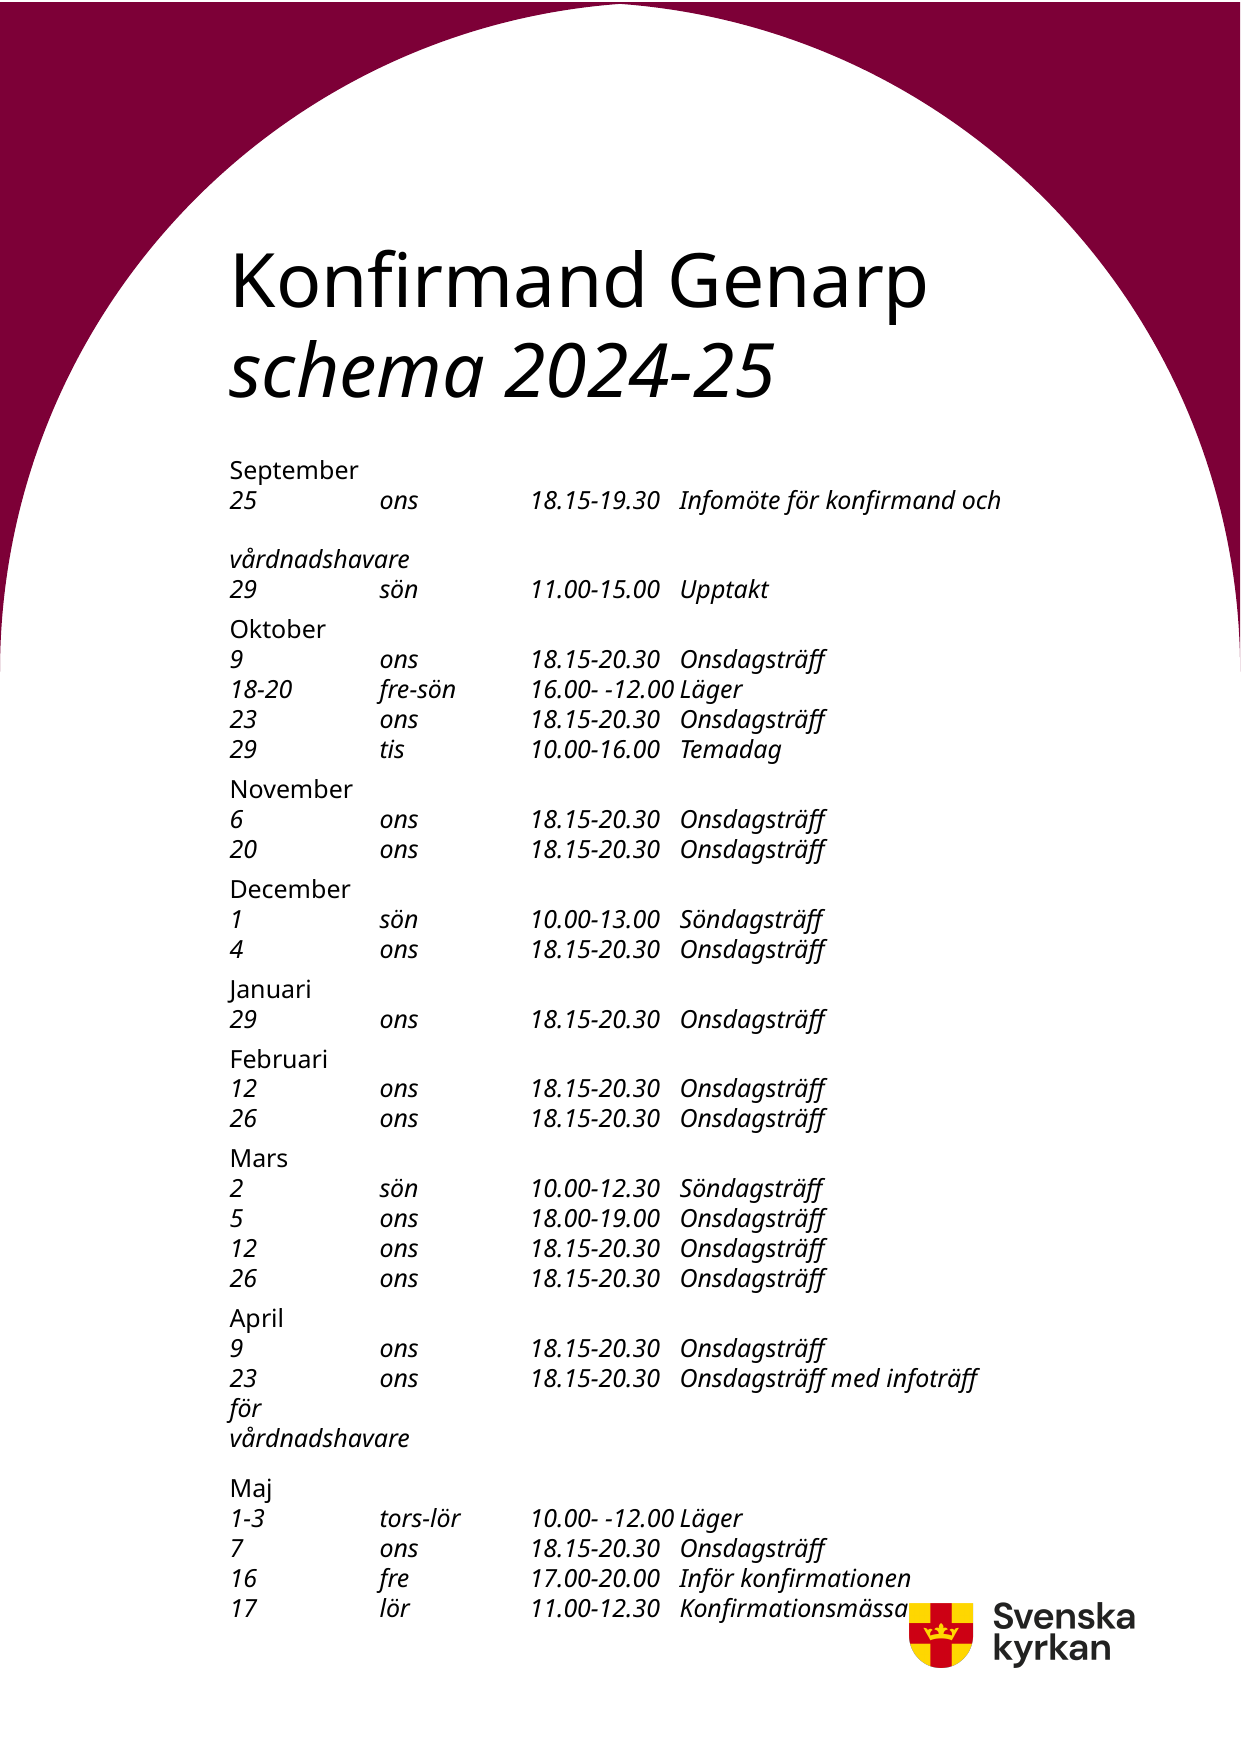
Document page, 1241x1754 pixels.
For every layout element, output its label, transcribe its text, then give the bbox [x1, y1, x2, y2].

picture [908, 1602, 1142, 1673]
text_box [0, 0, 614, 672]
text_box Konfirmand Genarp schema 2024-25 [214, 224, 1026, 420]
text_box [570, 0, 1241, 672]
text_box September 25 ons 18.15-19.30 Infomöte för konfirmand och vårdnadshavare 29 sön 11.00-15.00 Upptakt Oktober 9 ons 18.15-20.30 Onsdagsträff 18-20 fre-sön 16.00- -12.00 Läger 23 ons 18.15-20.30 Onsdagsträff 29 tis 10.00-16.00 Temadag November 6 ons 18.15-20.30 Onsdagsträff 20 ons 18.15-20.30 Onsdagsträff December 1 sön 10.00-13.00 Söndagsträff 4 ons 18.15-20.30 Onsdagsträff Januari 29 ons 18.15-20.30 Onsdagsträff Februari 12 ons 18.15-20.30 Onsdagsträff 26 ons 18.15-20.30 Onsdagsträff Mars 2 sön 10.00-12.30 Söndagsträff 5 ons 18.00-19.00 Onsdagsträff 12 ons 18.15-20.30 Onsdagsträff 26 ons 18.15-20.30 Onsdagsträff April 9 ons 18.15-20.30 Onsdagsträff 23 ons 18.15-20.30 Onsdagsträff med infoträff för vårdnadshavare Maj 1-3 tors-lör 10.00- -12.00 Läger 7 ons 18.15-20.30 Onsdagsträff 16 fre 17.00-20.00 Inför konfirmationen 17 lör 11.00-12.30 Konfirmationsmässa [214, 446, 1026, 1630]
